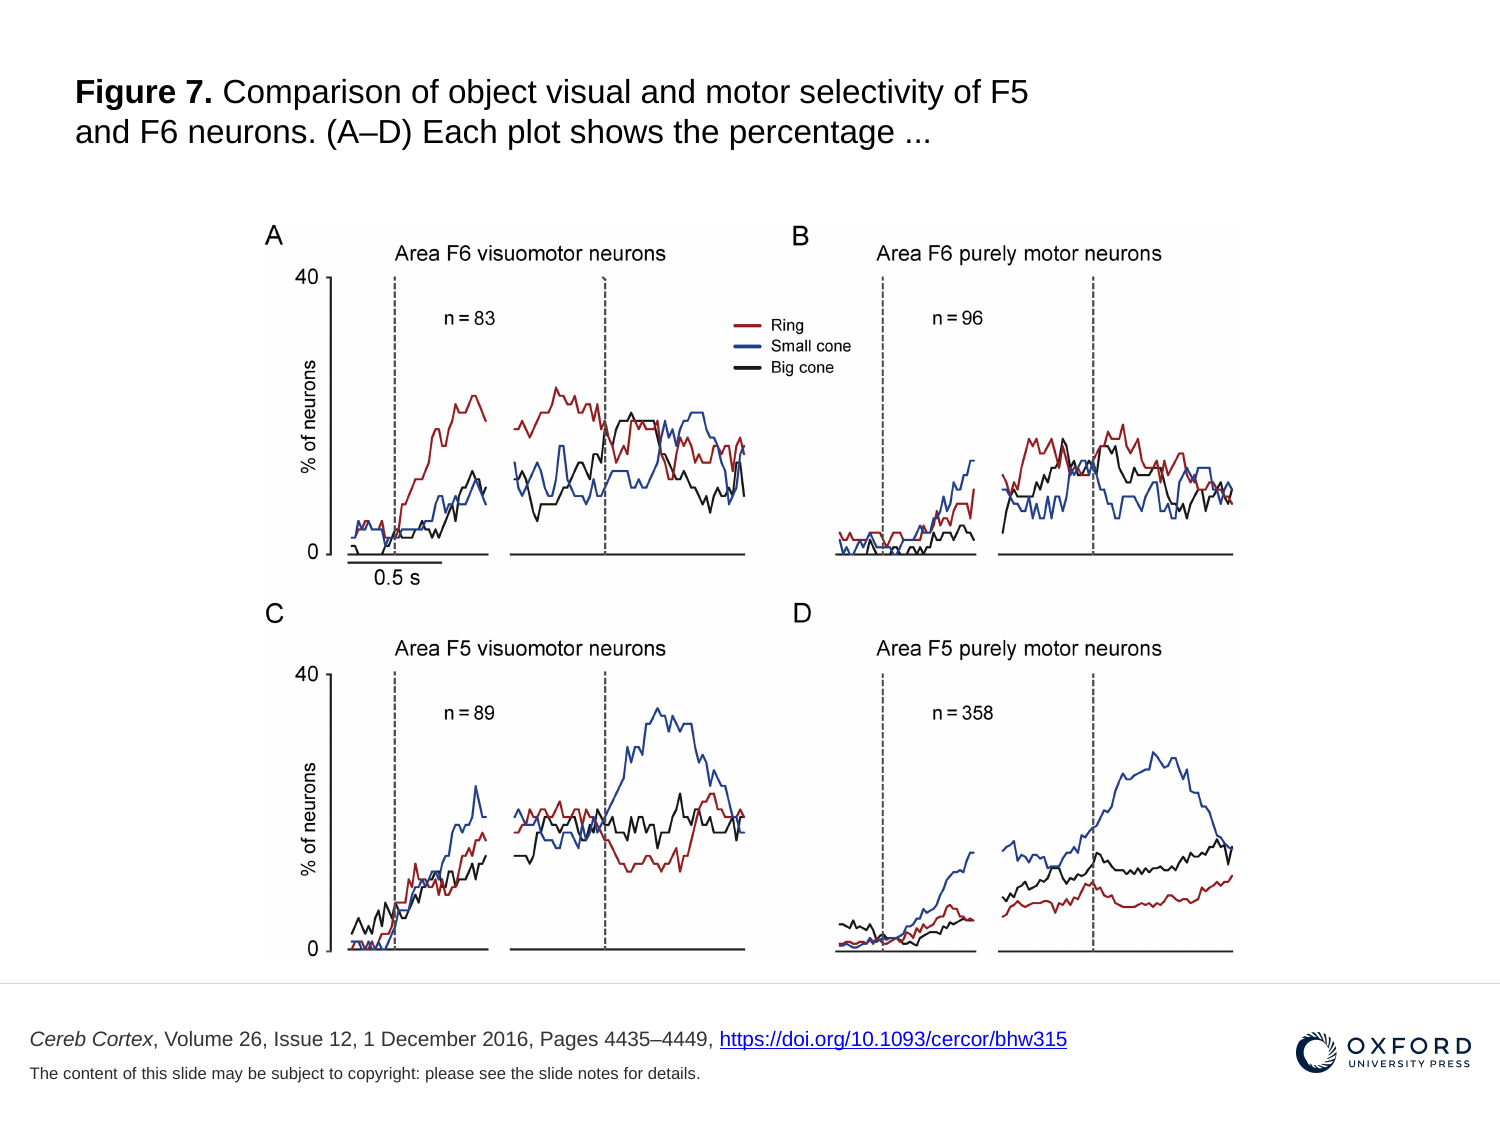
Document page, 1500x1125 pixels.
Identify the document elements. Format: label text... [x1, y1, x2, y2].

title Figure 7. Comparison of object visual and motor selectivity of F5 and F6 neurons. (A–D) Each plot shows the percentage ... [75, 69, 1078, 171]
picture [1296, 1032, 1471, 1073]
picture [264, 224, 1234, 957]
footer Cereb Cortex, Volume 26, Issue 12, 1 December 2016, Pages 4435–4449, https://doi.org/10.1093/cercor/bhw315 The content of this slide may be subject to copyright: please see the slide notes for details. [0, 983, 1260, 1125]
